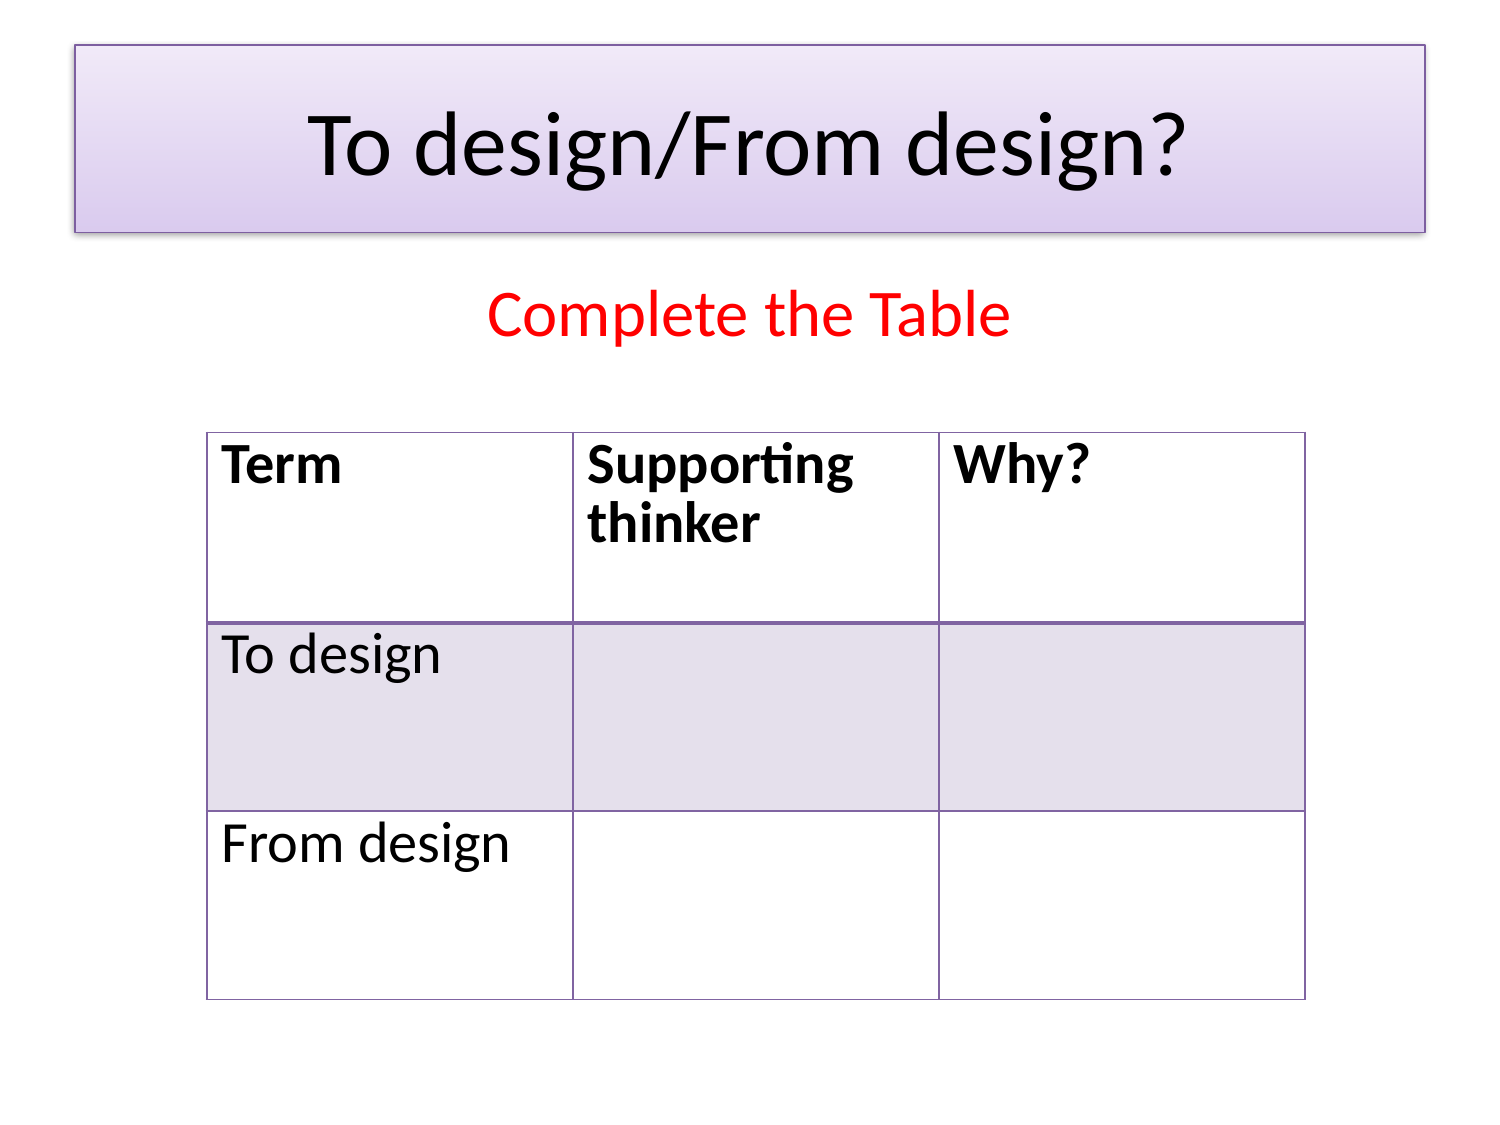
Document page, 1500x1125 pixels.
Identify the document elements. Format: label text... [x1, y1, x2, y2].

table_cell [940, 625, 1304, 810]
table_cell [574, 625, 938, 810]
table_cell To design [208, 625, 572, 810]
table_cell [574, 812, 938, 999]
table_cell [940, 812, 1304, 999]
table_header Why? [940, 433, 1304, 621]
table_cell From design [208, 812, 572, 999]
list Complete the Table [75, 262, 1425, 1005]
table_header Supporting thinker [574, 433, 938, 621]
title To design/From design? [74, 44, 1426, 233]
table_header Term [208, 433, 572, 621]
